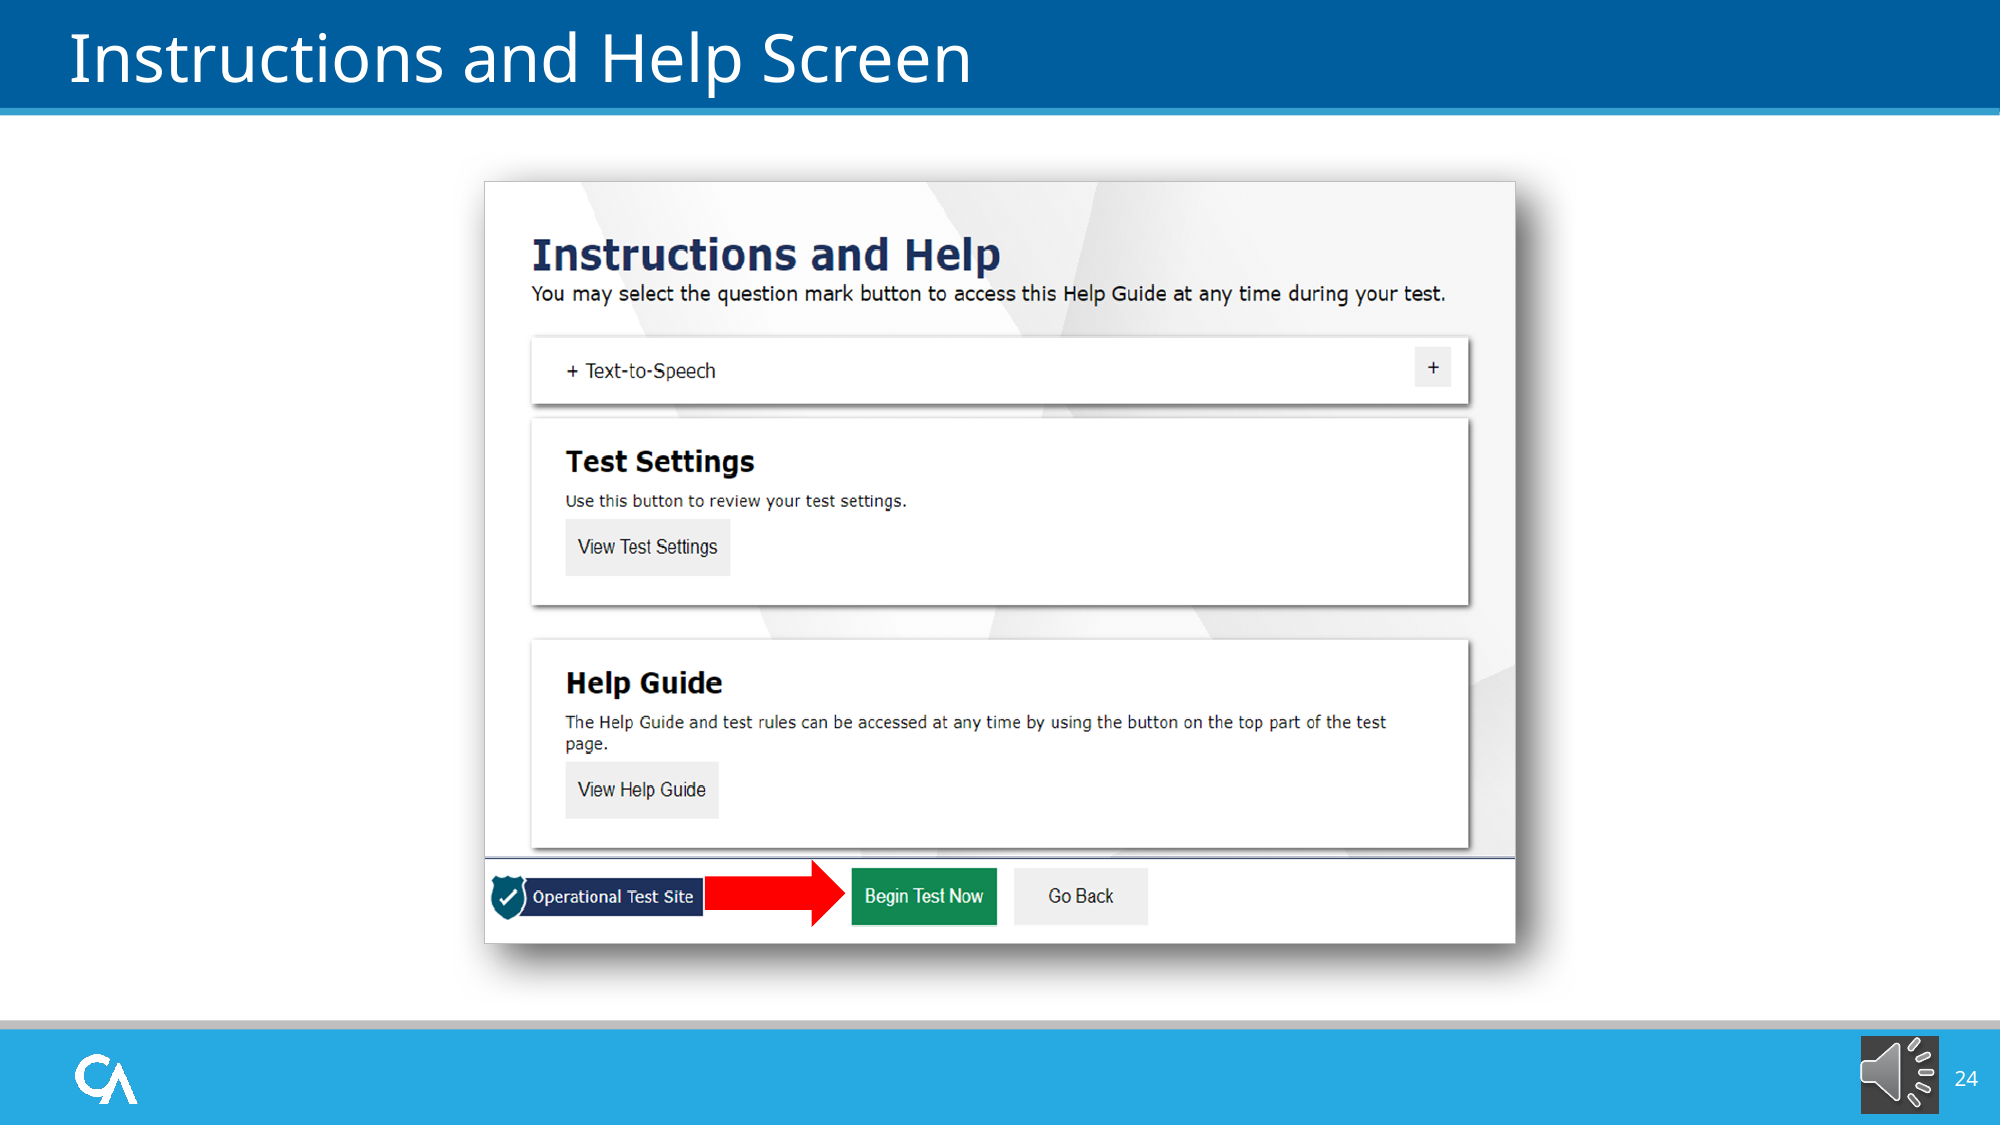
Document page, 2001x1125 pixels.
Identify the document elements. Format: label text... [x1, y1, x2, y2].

picture [1859, 1034, 1940, 1115]
slide_number 24 [1940, 1057, 1993, 1103]
title Instructions and Help Screen [69, 10, 1878, 96]
picture [484, 181, 1516, 944]
picture [75, 1054, 138, 1104]
